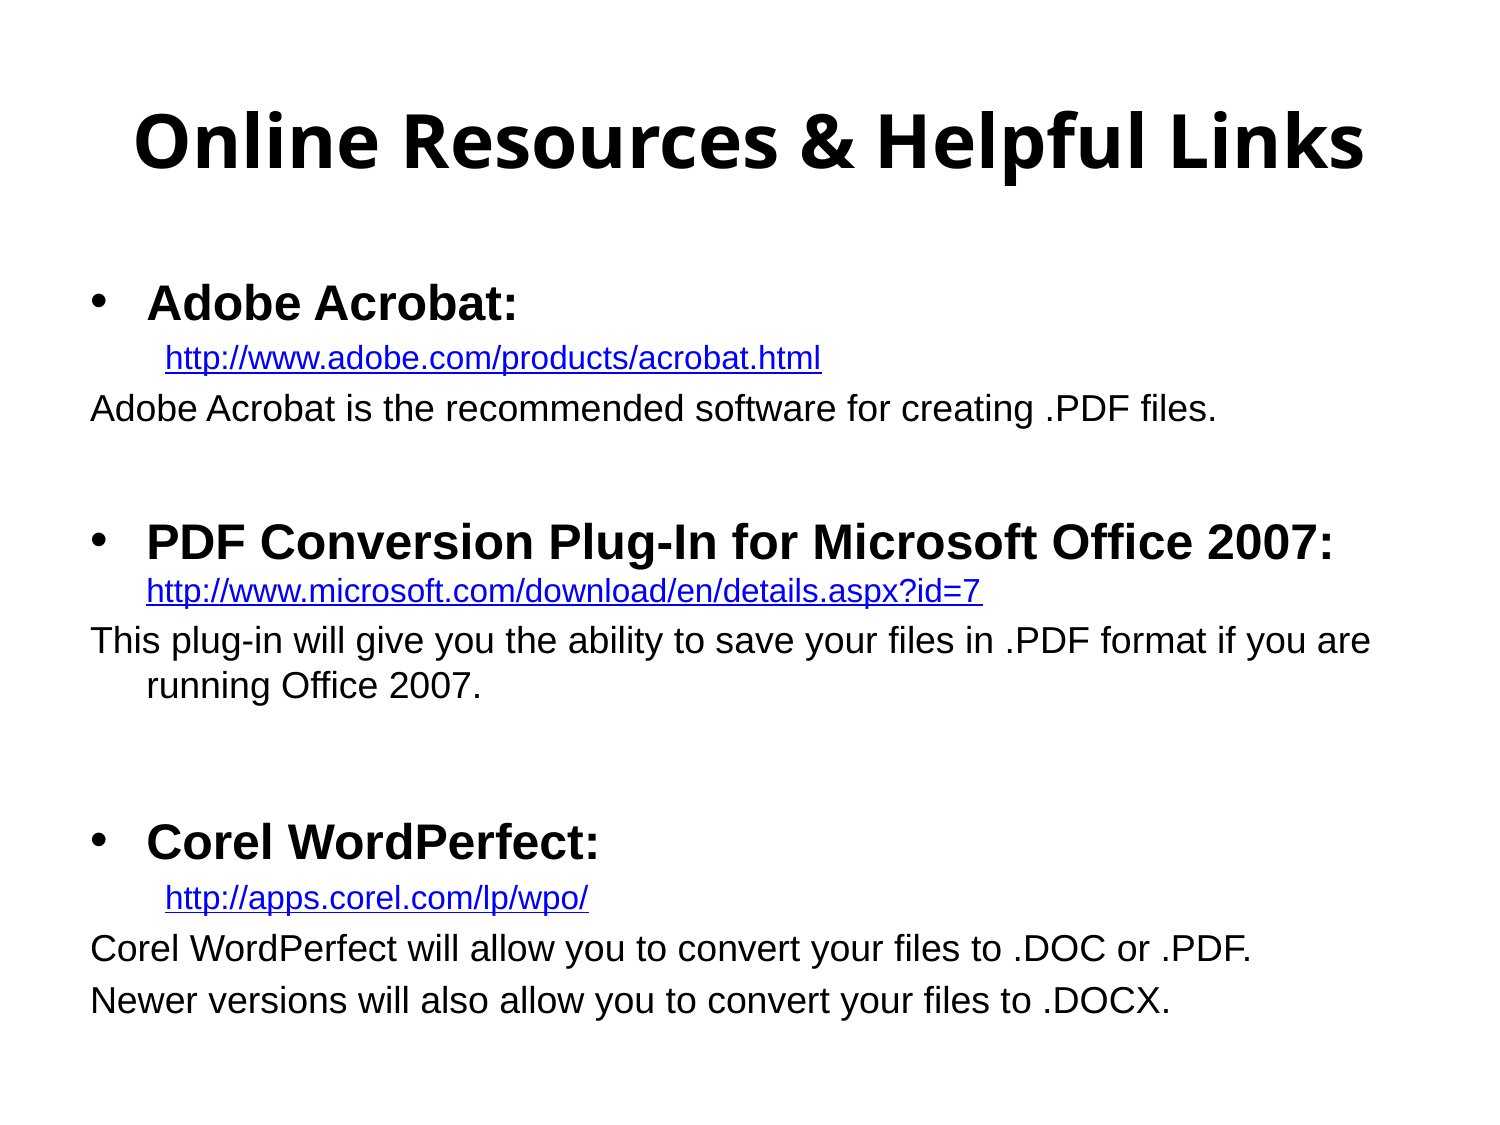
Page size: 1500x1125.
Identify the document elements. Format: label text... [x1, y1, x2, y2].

title Online Resources & Helpful Links [75, 45, 1425, 233]
list Adobe Acrobat: http://www.adobe.com/products/acrobat.html Adobe Acrobat is the recommended software for creating .PDF files. PDF Conversion Plug-In for Microsoft Office 2007: http://www.microsoft.com/download/en/details.aspx?id=7 This plug-in will give you the ability to save your files in .PDF format if you are running Office 2007. Corel WordPerfect: http://apps.corel.com/lp/wpo/ Corel WordPerfect will allow you to convert your files to .DOC or .PDF. Newer versions will also allow you to convert your files to .DOCX. [75, 262, 1425, 1005]
